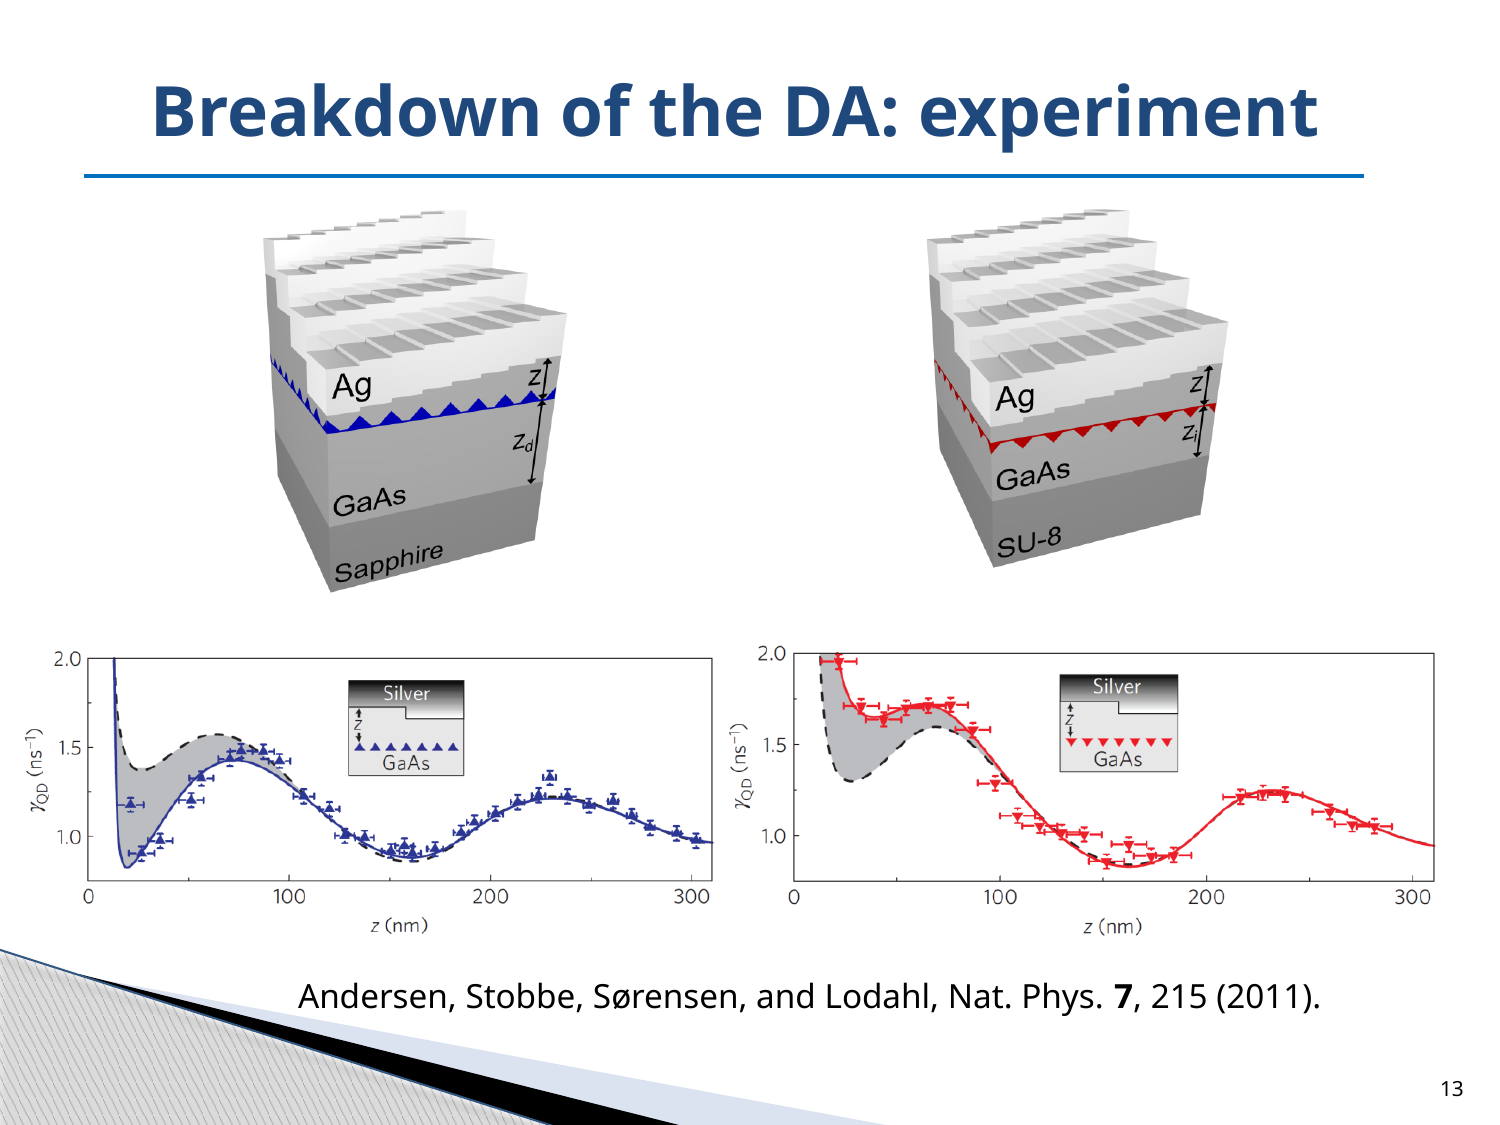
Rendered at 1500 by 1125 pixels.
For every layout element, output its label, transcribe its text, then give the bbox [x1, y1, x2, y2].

picture [253, 200, 573, 598]
title Breakdown of the DA: experiment [135, 58, 1341, 160]
text_box Andersen, Stobbe, Sørensen, and Lodahl, Nat. Phys. 7, 215 (2011). [283, 967, 1500, 1023]
slide_number 13 [1418, 1051, 1479, 1112]
picture [915, 198, 1235, 575]
picture [24, 633, 1451, 938]
